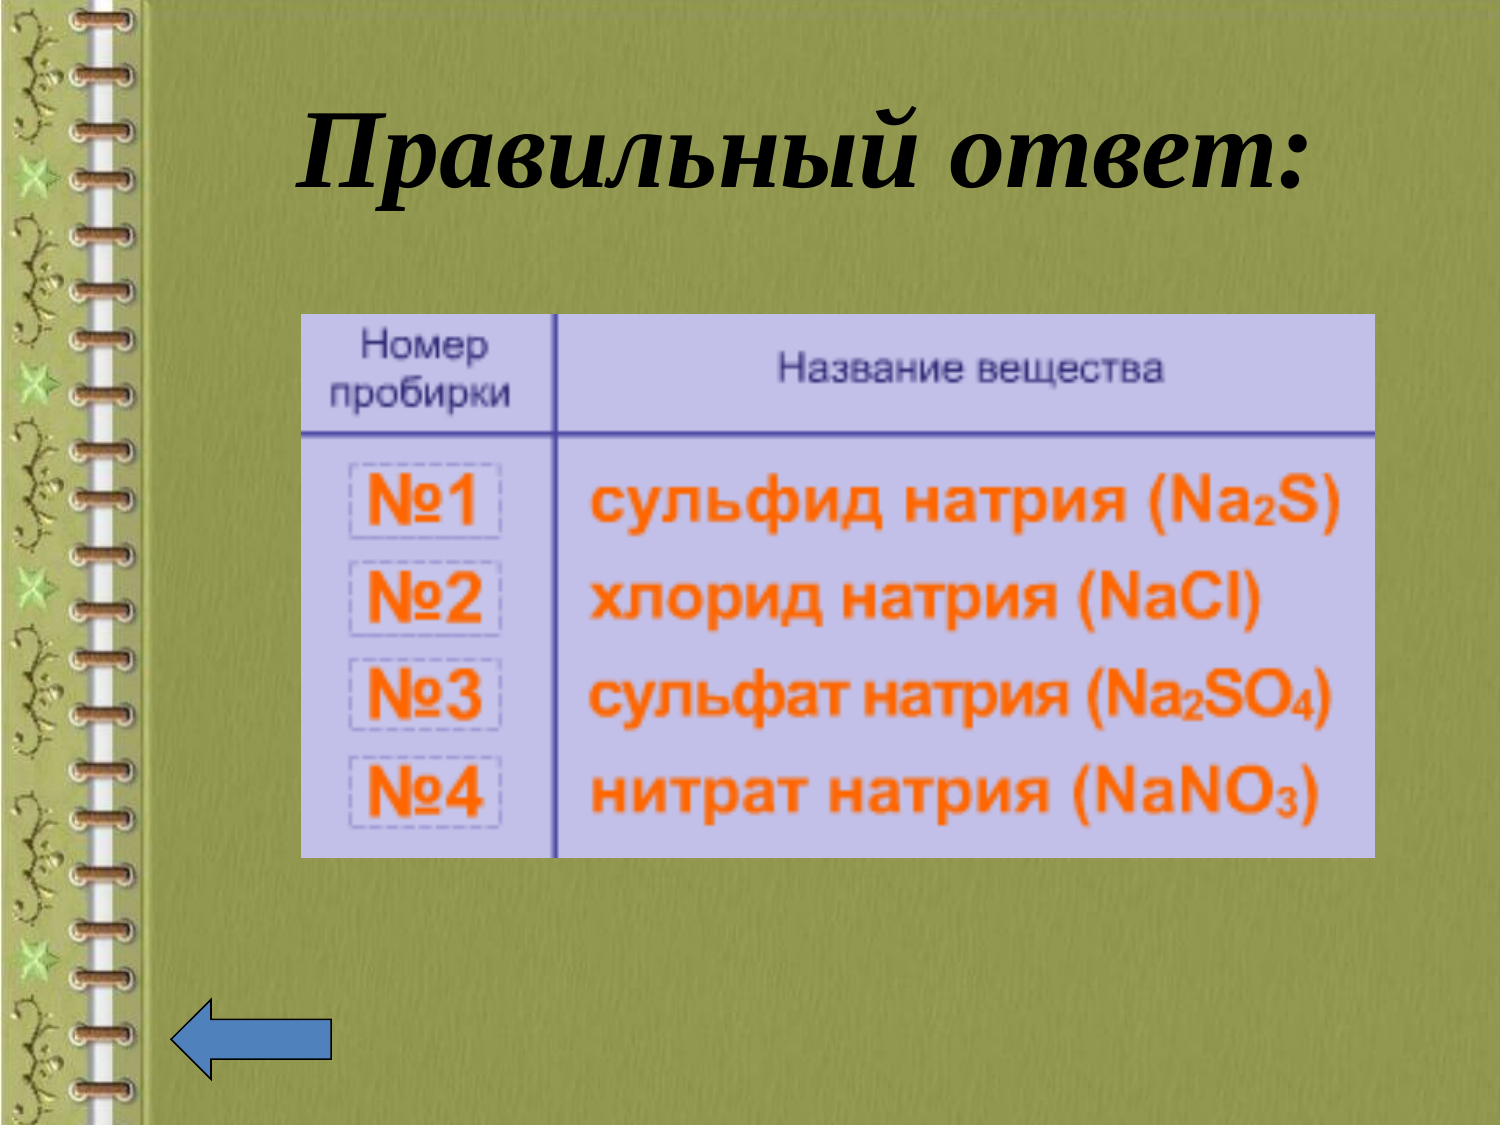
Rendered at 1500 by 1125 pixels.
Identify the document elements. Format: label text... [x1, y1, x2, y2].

text_box Правильный ответ: [147, 67, 1465, 217]
text_box [171, 999, 332, 1080]
picture [0, 0, 1500, 1125]
